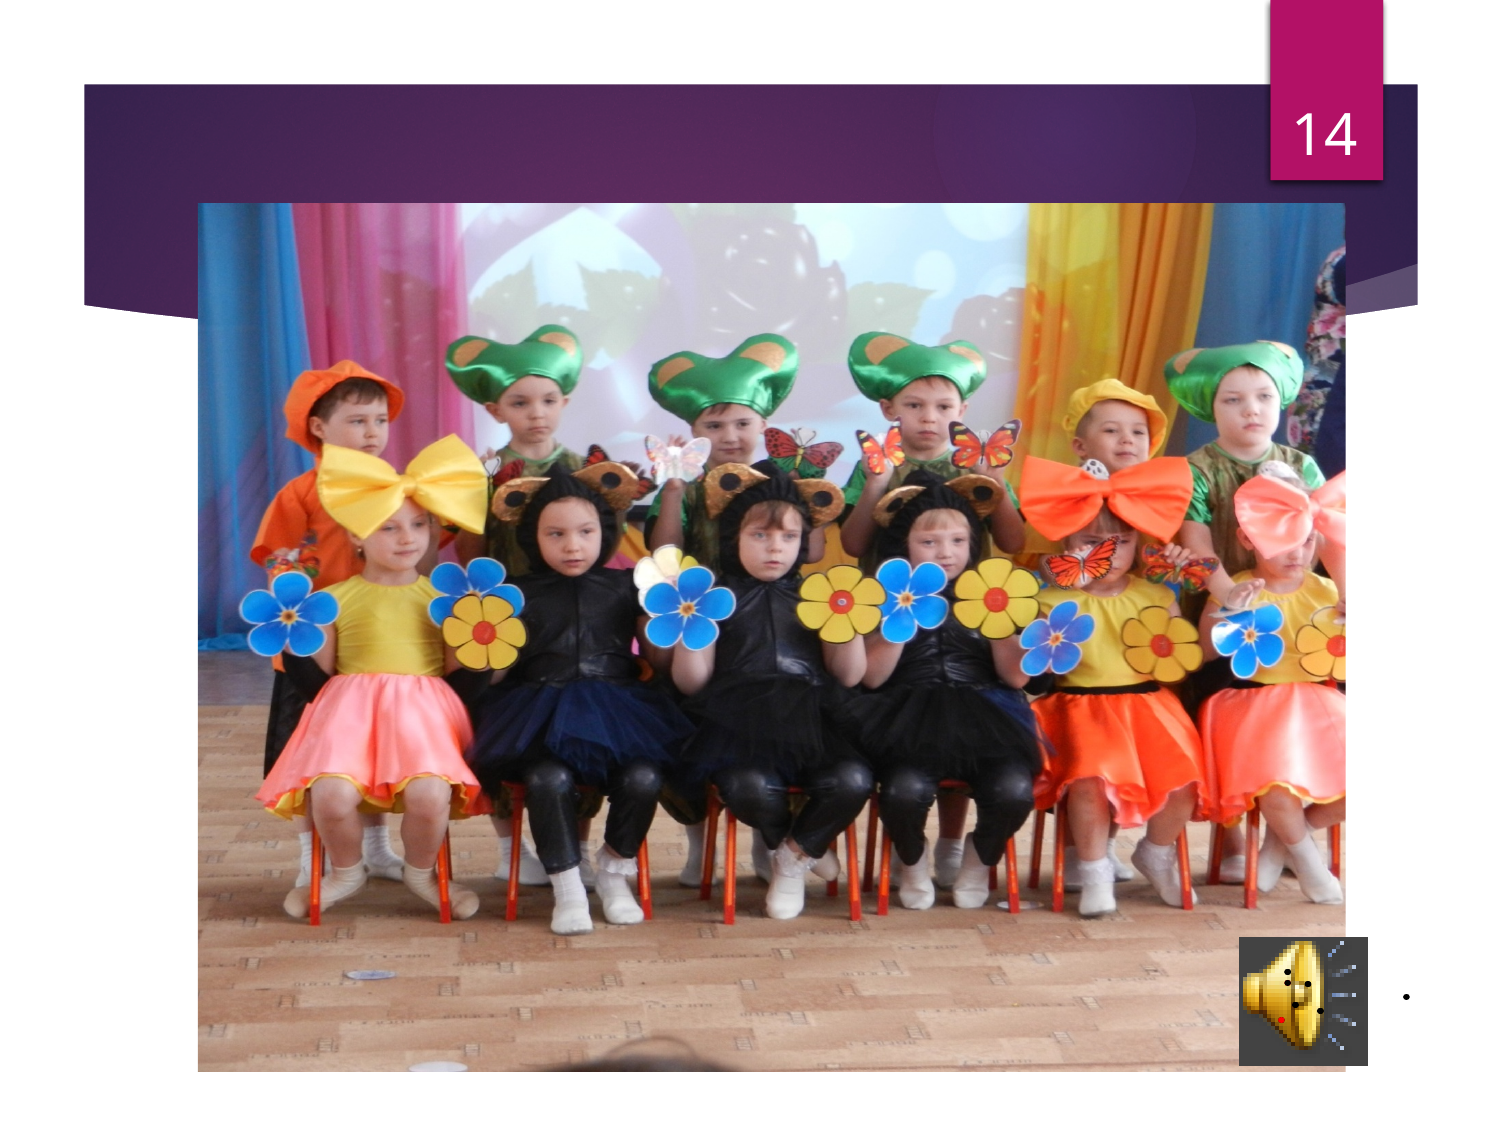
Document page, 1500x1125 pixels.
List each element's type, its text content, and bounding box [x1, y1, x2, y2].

picture [197, 203, 1370, 1072]
slide_number 14 [1259, 48, 1390, 175]
